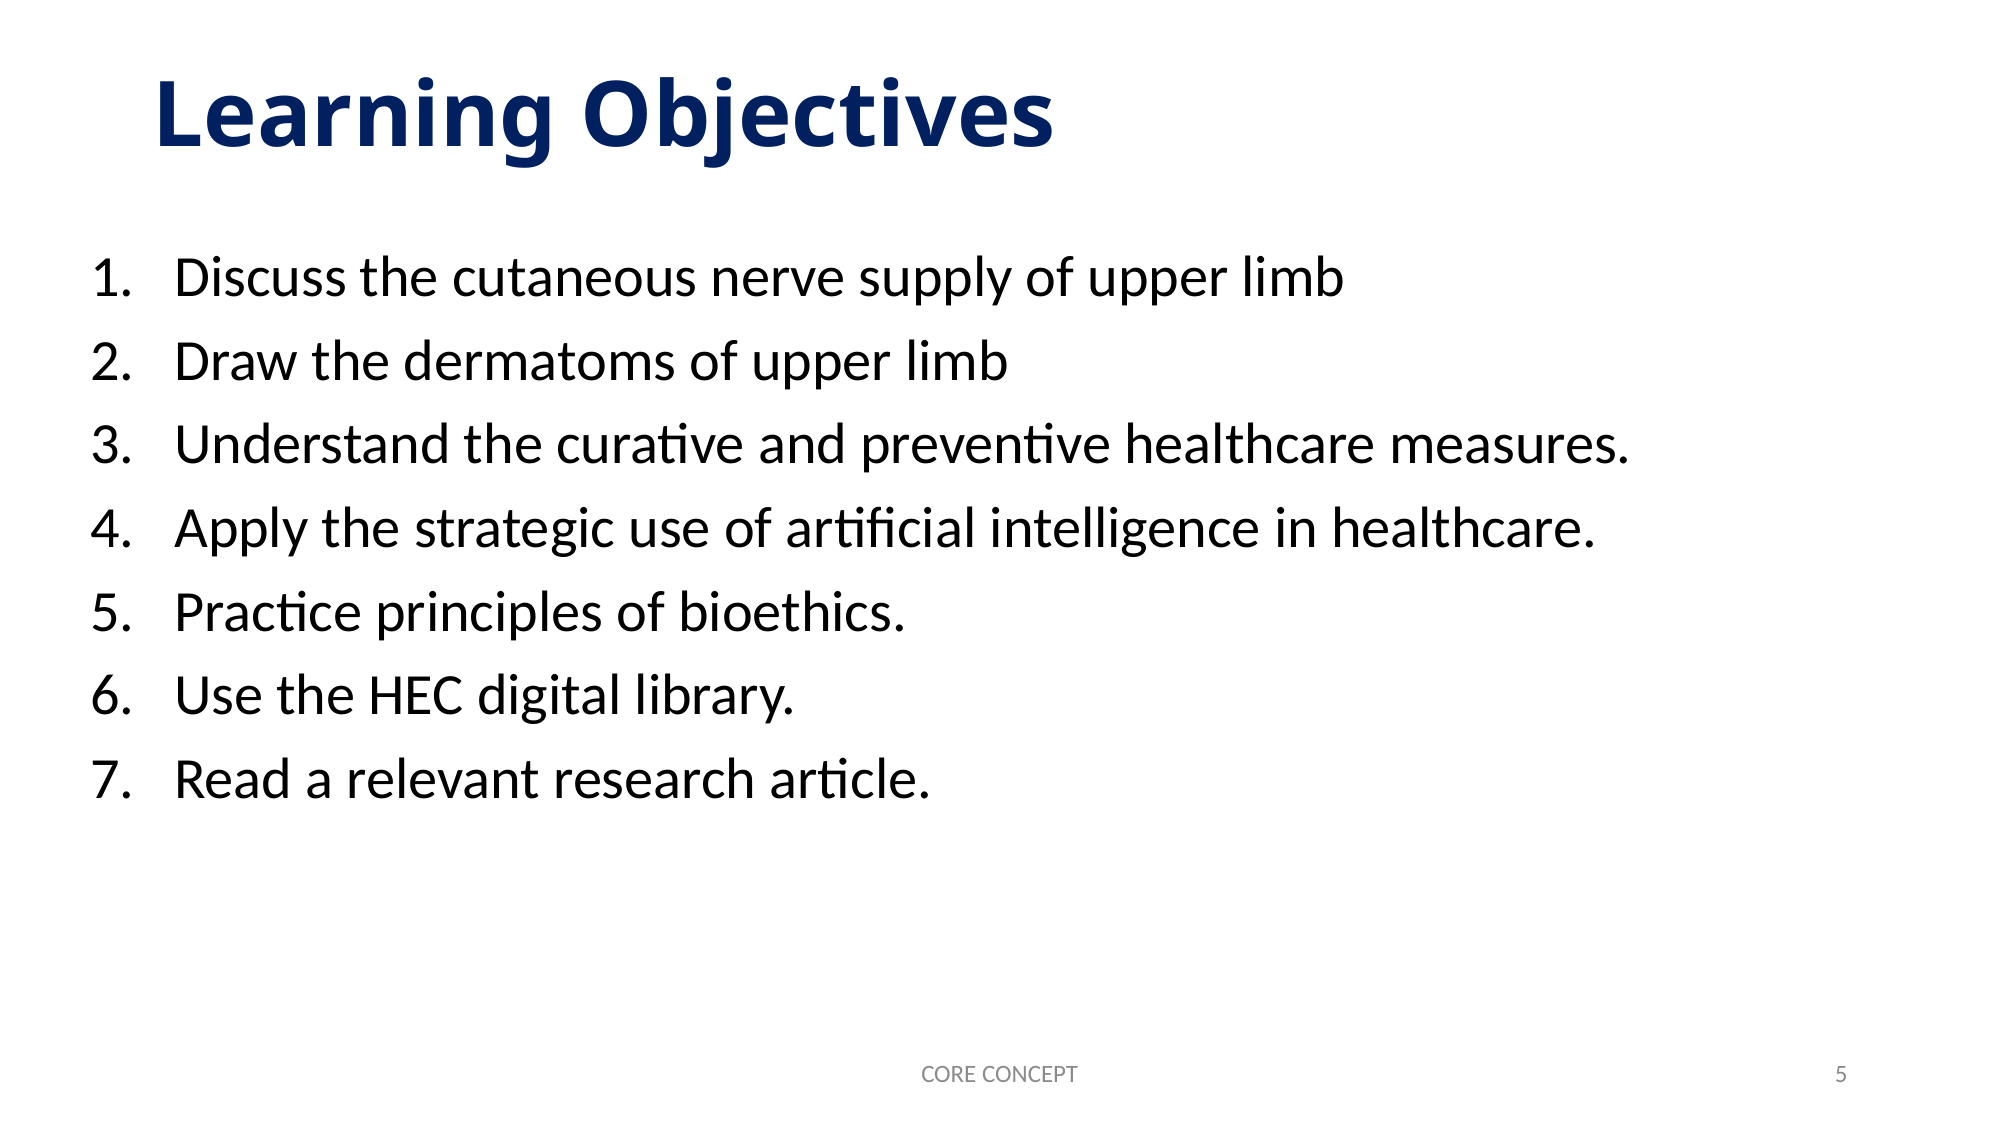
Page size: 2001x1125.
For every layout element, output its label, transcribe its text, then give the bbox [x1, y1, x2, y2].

title Learning Objectives [137, 59, 1863, 174]
slide_number 5 [1412, 1042, 1863, 1103]
list Discuss the cutaneous nerve supply of upper limb Draw the dermatoms of upper limb Understand the curative and preventive healthcare measures. Apply the strategic use of artificial intelligence in healthcare. Practice principles of bioethics. Use the HEC digital library. Read a relevant research article. [75, 238, 1925, 1125]
footer CORE CONCEPT [662, 1042, 1338, 1103]
